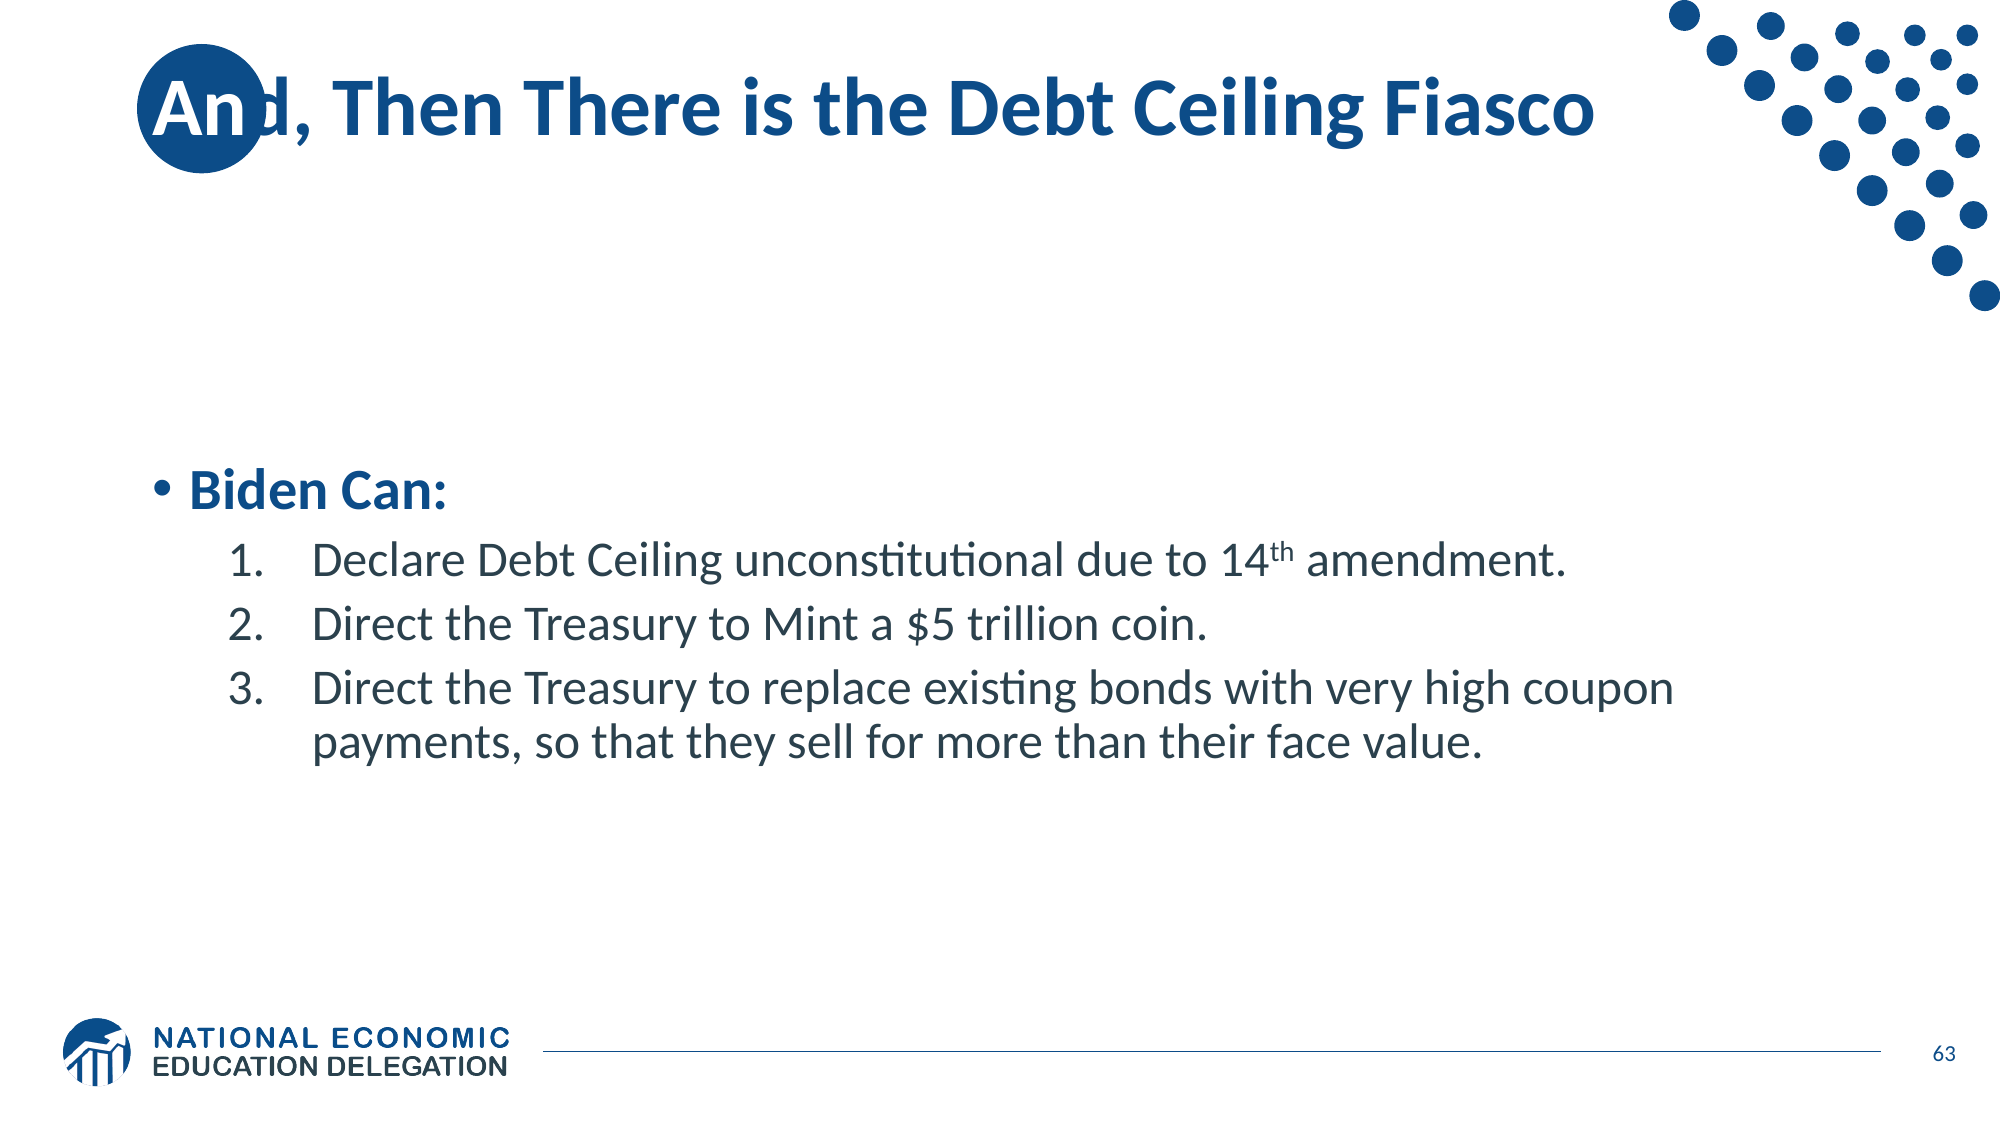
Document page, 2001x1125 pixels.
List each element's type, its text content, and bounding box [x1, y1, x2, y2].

title And, Then There is the Debt Ceiling Fiasco [137, 0, 1863, 218]
picture [55, 1013, 520, 1091]
list Biden Can: Declare Debt Ceiling unconstitutional due to 14th amendment. Direct the Treasury to Mint a $5 trillion coin. Direct the Treasury to replace existing bonds with very high coupon payments, so that they sell for more than their face value. [137, 257, 1863, 972]
slide_number 63 [1521, 1022, 1972, 1082]
